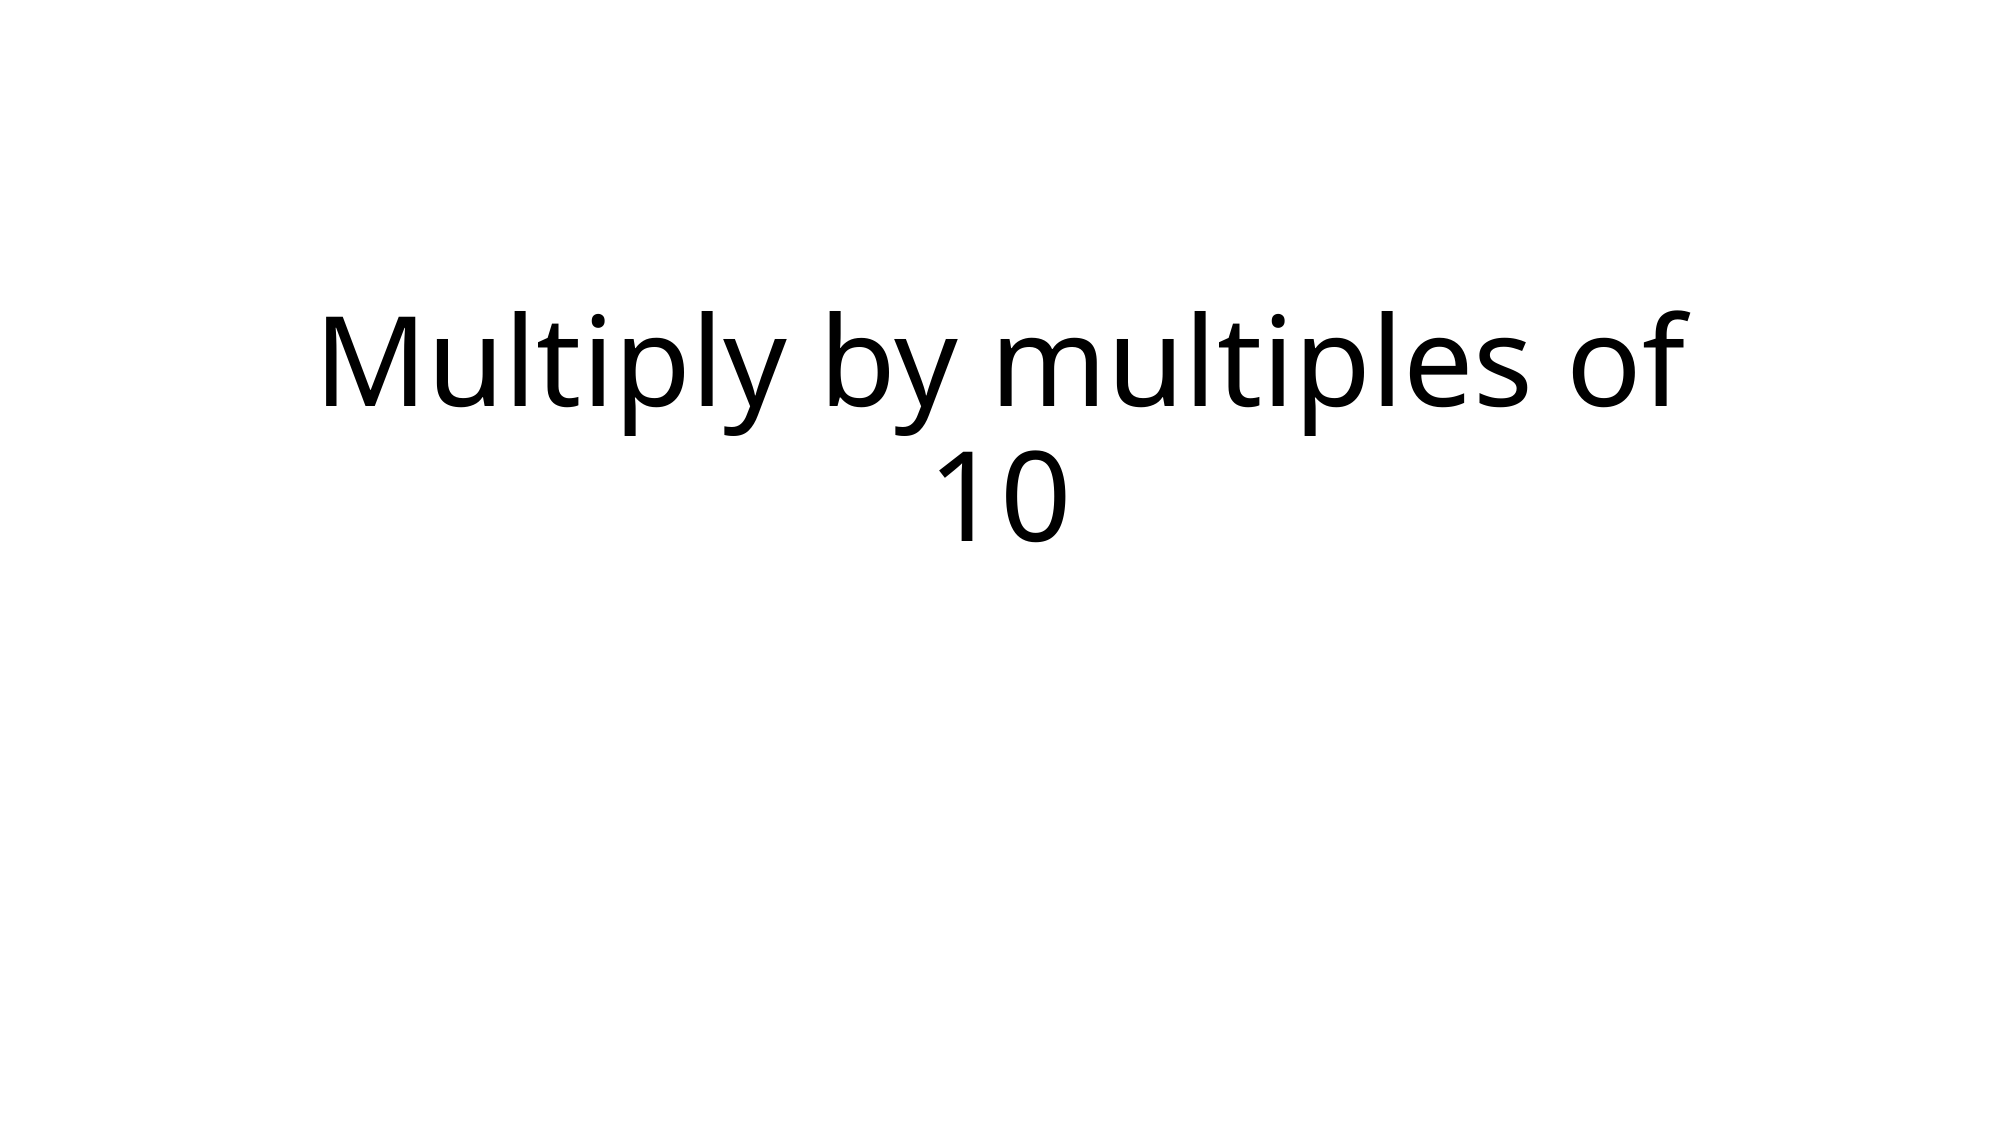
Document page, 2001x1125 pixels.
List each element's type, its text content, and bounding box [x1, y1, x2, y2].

title Multiply by multiples of 10 [249, 184, 1750, 576]
